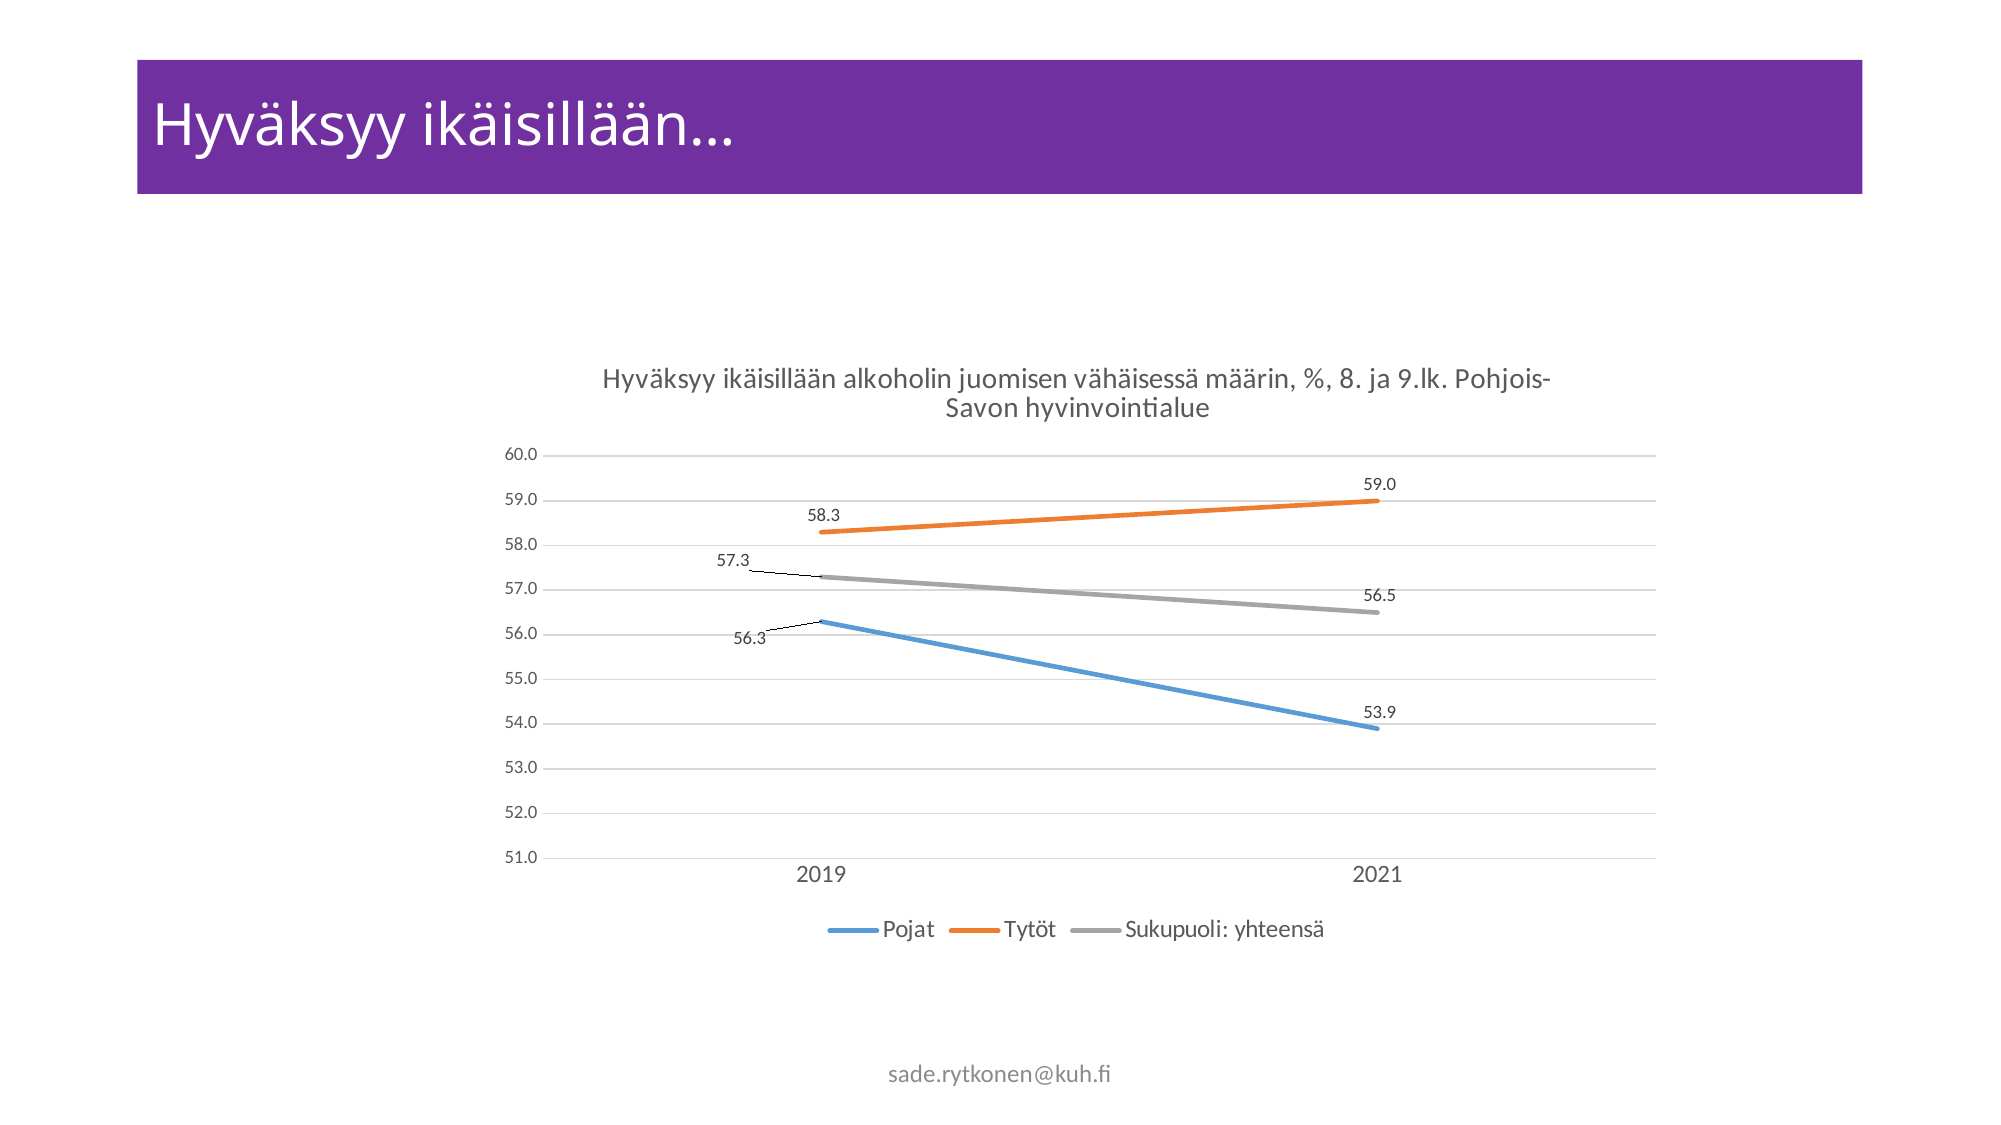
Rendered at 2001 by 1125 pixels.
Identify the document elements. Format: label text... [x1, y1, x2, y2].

footer sade.rytkonen@kuh.fi [662, 1042, 1338, 1103]
title Hyväksyy ikäisillään… [137, 59, 1863, 194]
chart [475, 337, 1680, 950]
